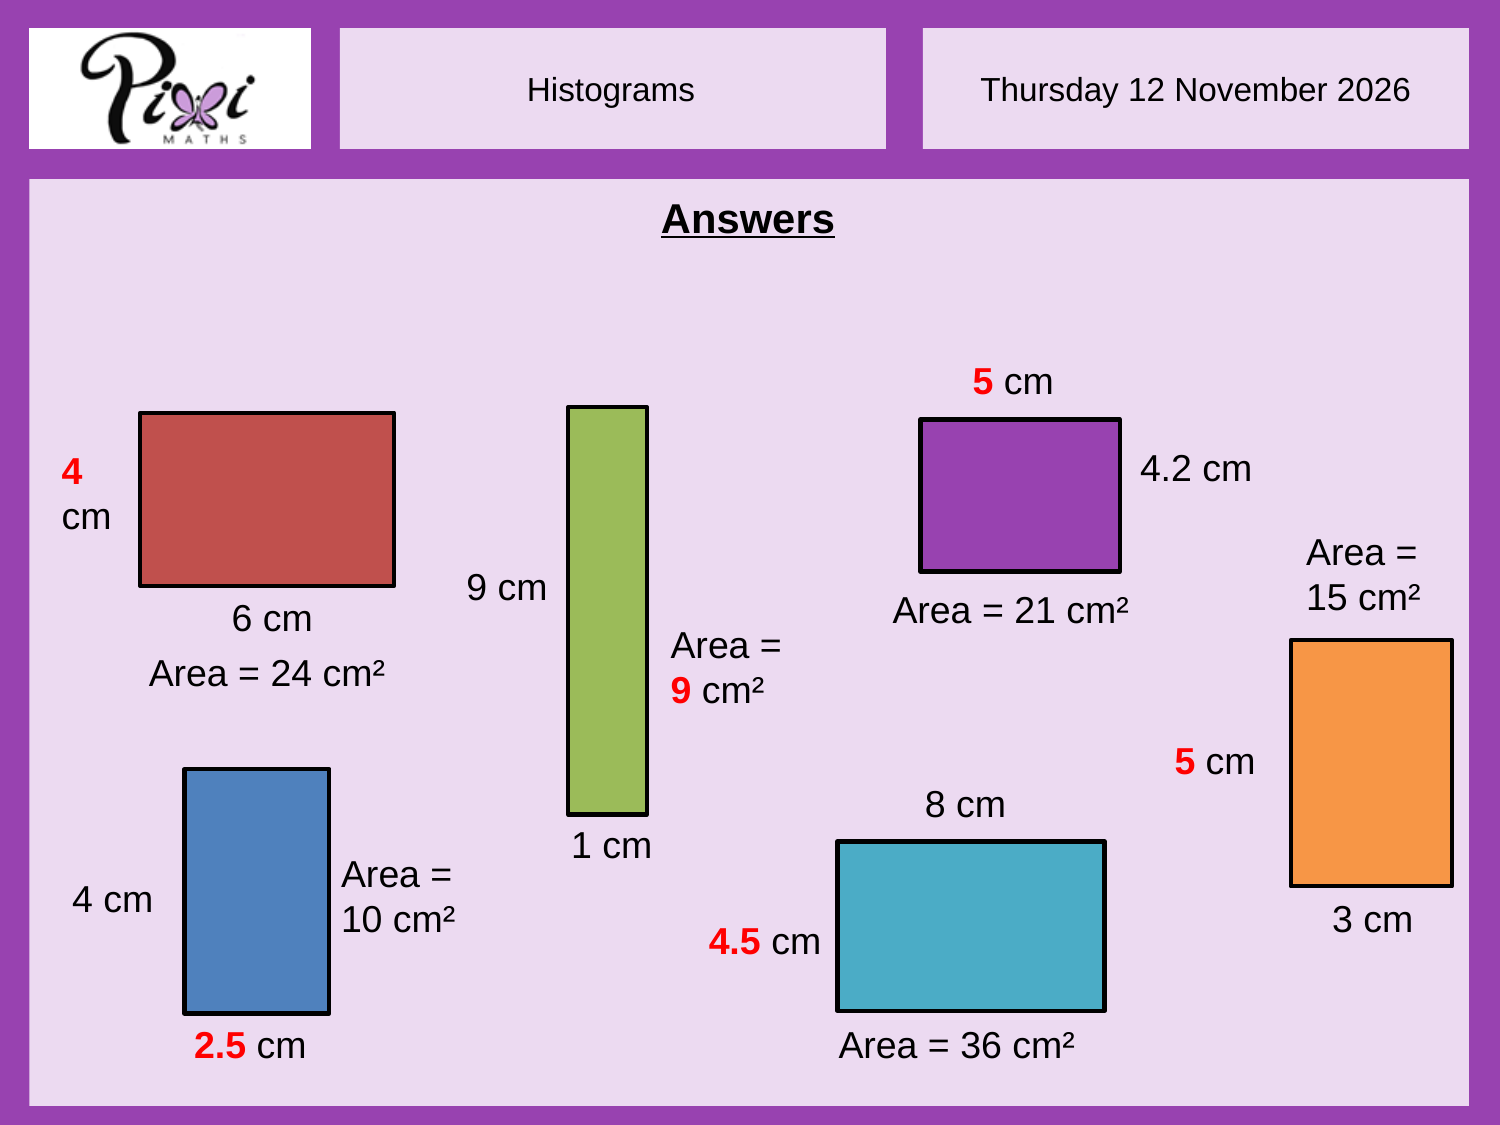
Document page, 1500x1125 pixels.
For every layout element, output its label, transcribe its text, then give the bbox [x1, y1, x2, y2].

text_box Area = 15 cm² [1291, 520, 1436, 626]
text_box 3 cm [1317, 887, 1429, 947]
text_box [835, 839, 1107, 1013]
text_box 5 cm [957, 349, 1069, 410]
text_box 9 cm [451, 555, 564, 616]
text_box 4 cm [46, 439, 127, 545]
text_box 8 cm [910, 773, 1022, 833]
text_box 1 cm [556, 813, 668, 874]
text_box Area = 9 cm² [655, 613, 798, 719]
text_box [566, 405, 649, 813]
text_box Answers [41, 184, 1455, 250]
text_box [1289, 638, 1454, 888]
text_box 5 cm [1159, 729, 1271, 790]
text_box 4 cm [57, 867, 169, 928]
text_box 4.5 cm [694, 910, 837, 970]
text_box [138, 411, 396, 588]
text_box 4.2 cm [1125, 436, 1268, 497]
text_box 6 cm [216, 586, 328, 641]
text_box [182, 767, 331, 1016]
text_box Area = 36 cm² [823, 1013, 1090, 1074]
text_box 2.5 cm [179, 1013, 322, 1074]
text_box Area = 21 cm² [877, 579, 1144, 639]
text_box Area = 10 cm² [326, 842, 471, 948]
text_box [918, 417, 1122, 574]
picture [0, 0, 1500, 1125]
text_box Area = 24 cm² [133, 641, 401, 702]
